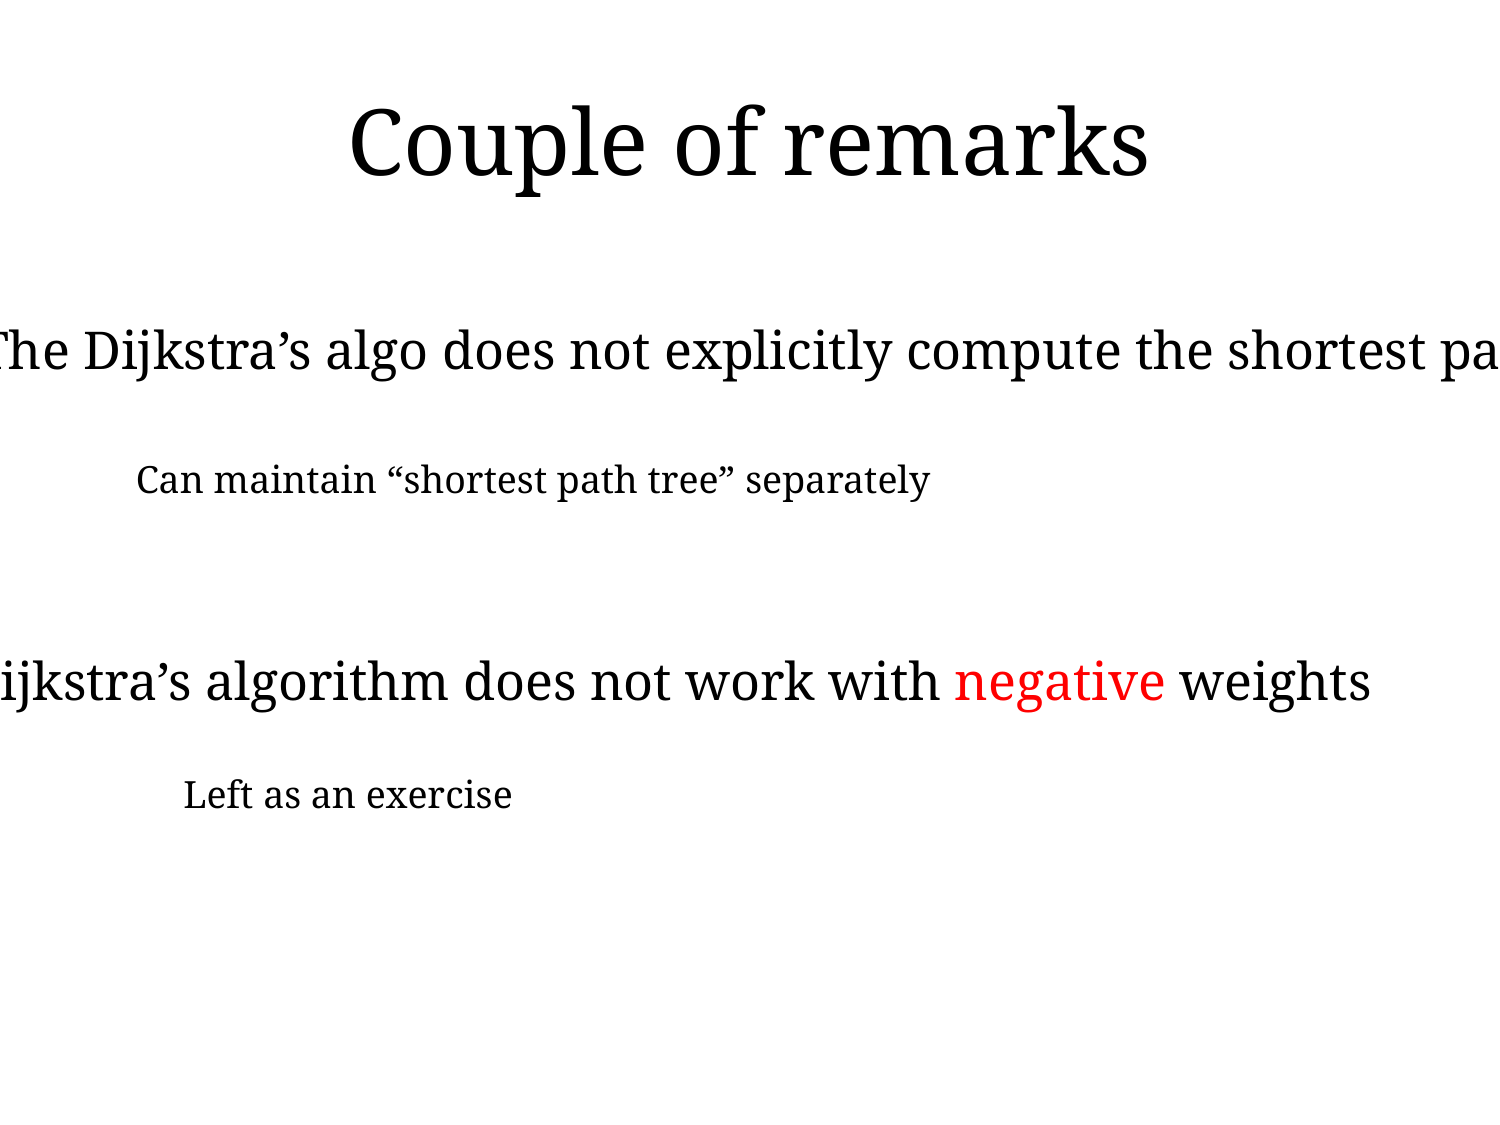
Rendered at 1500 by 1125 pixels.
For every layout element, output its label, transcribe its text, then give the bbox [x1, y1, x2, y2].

text_box The Dijkstra’s algo does not explicitly compute the shortest paths [0, 309, 1500, 388]
text_box Can maintain “shortest path tree” separately [121, 448, 946, 509]
title Couple of remarks [75, 45, 1425, 233]
text_box Left as an exercise [168, 763, 528, 824]
text_box Dijkstra’s algorithm does not work with negative weights [0, 641, 1387, 719]
